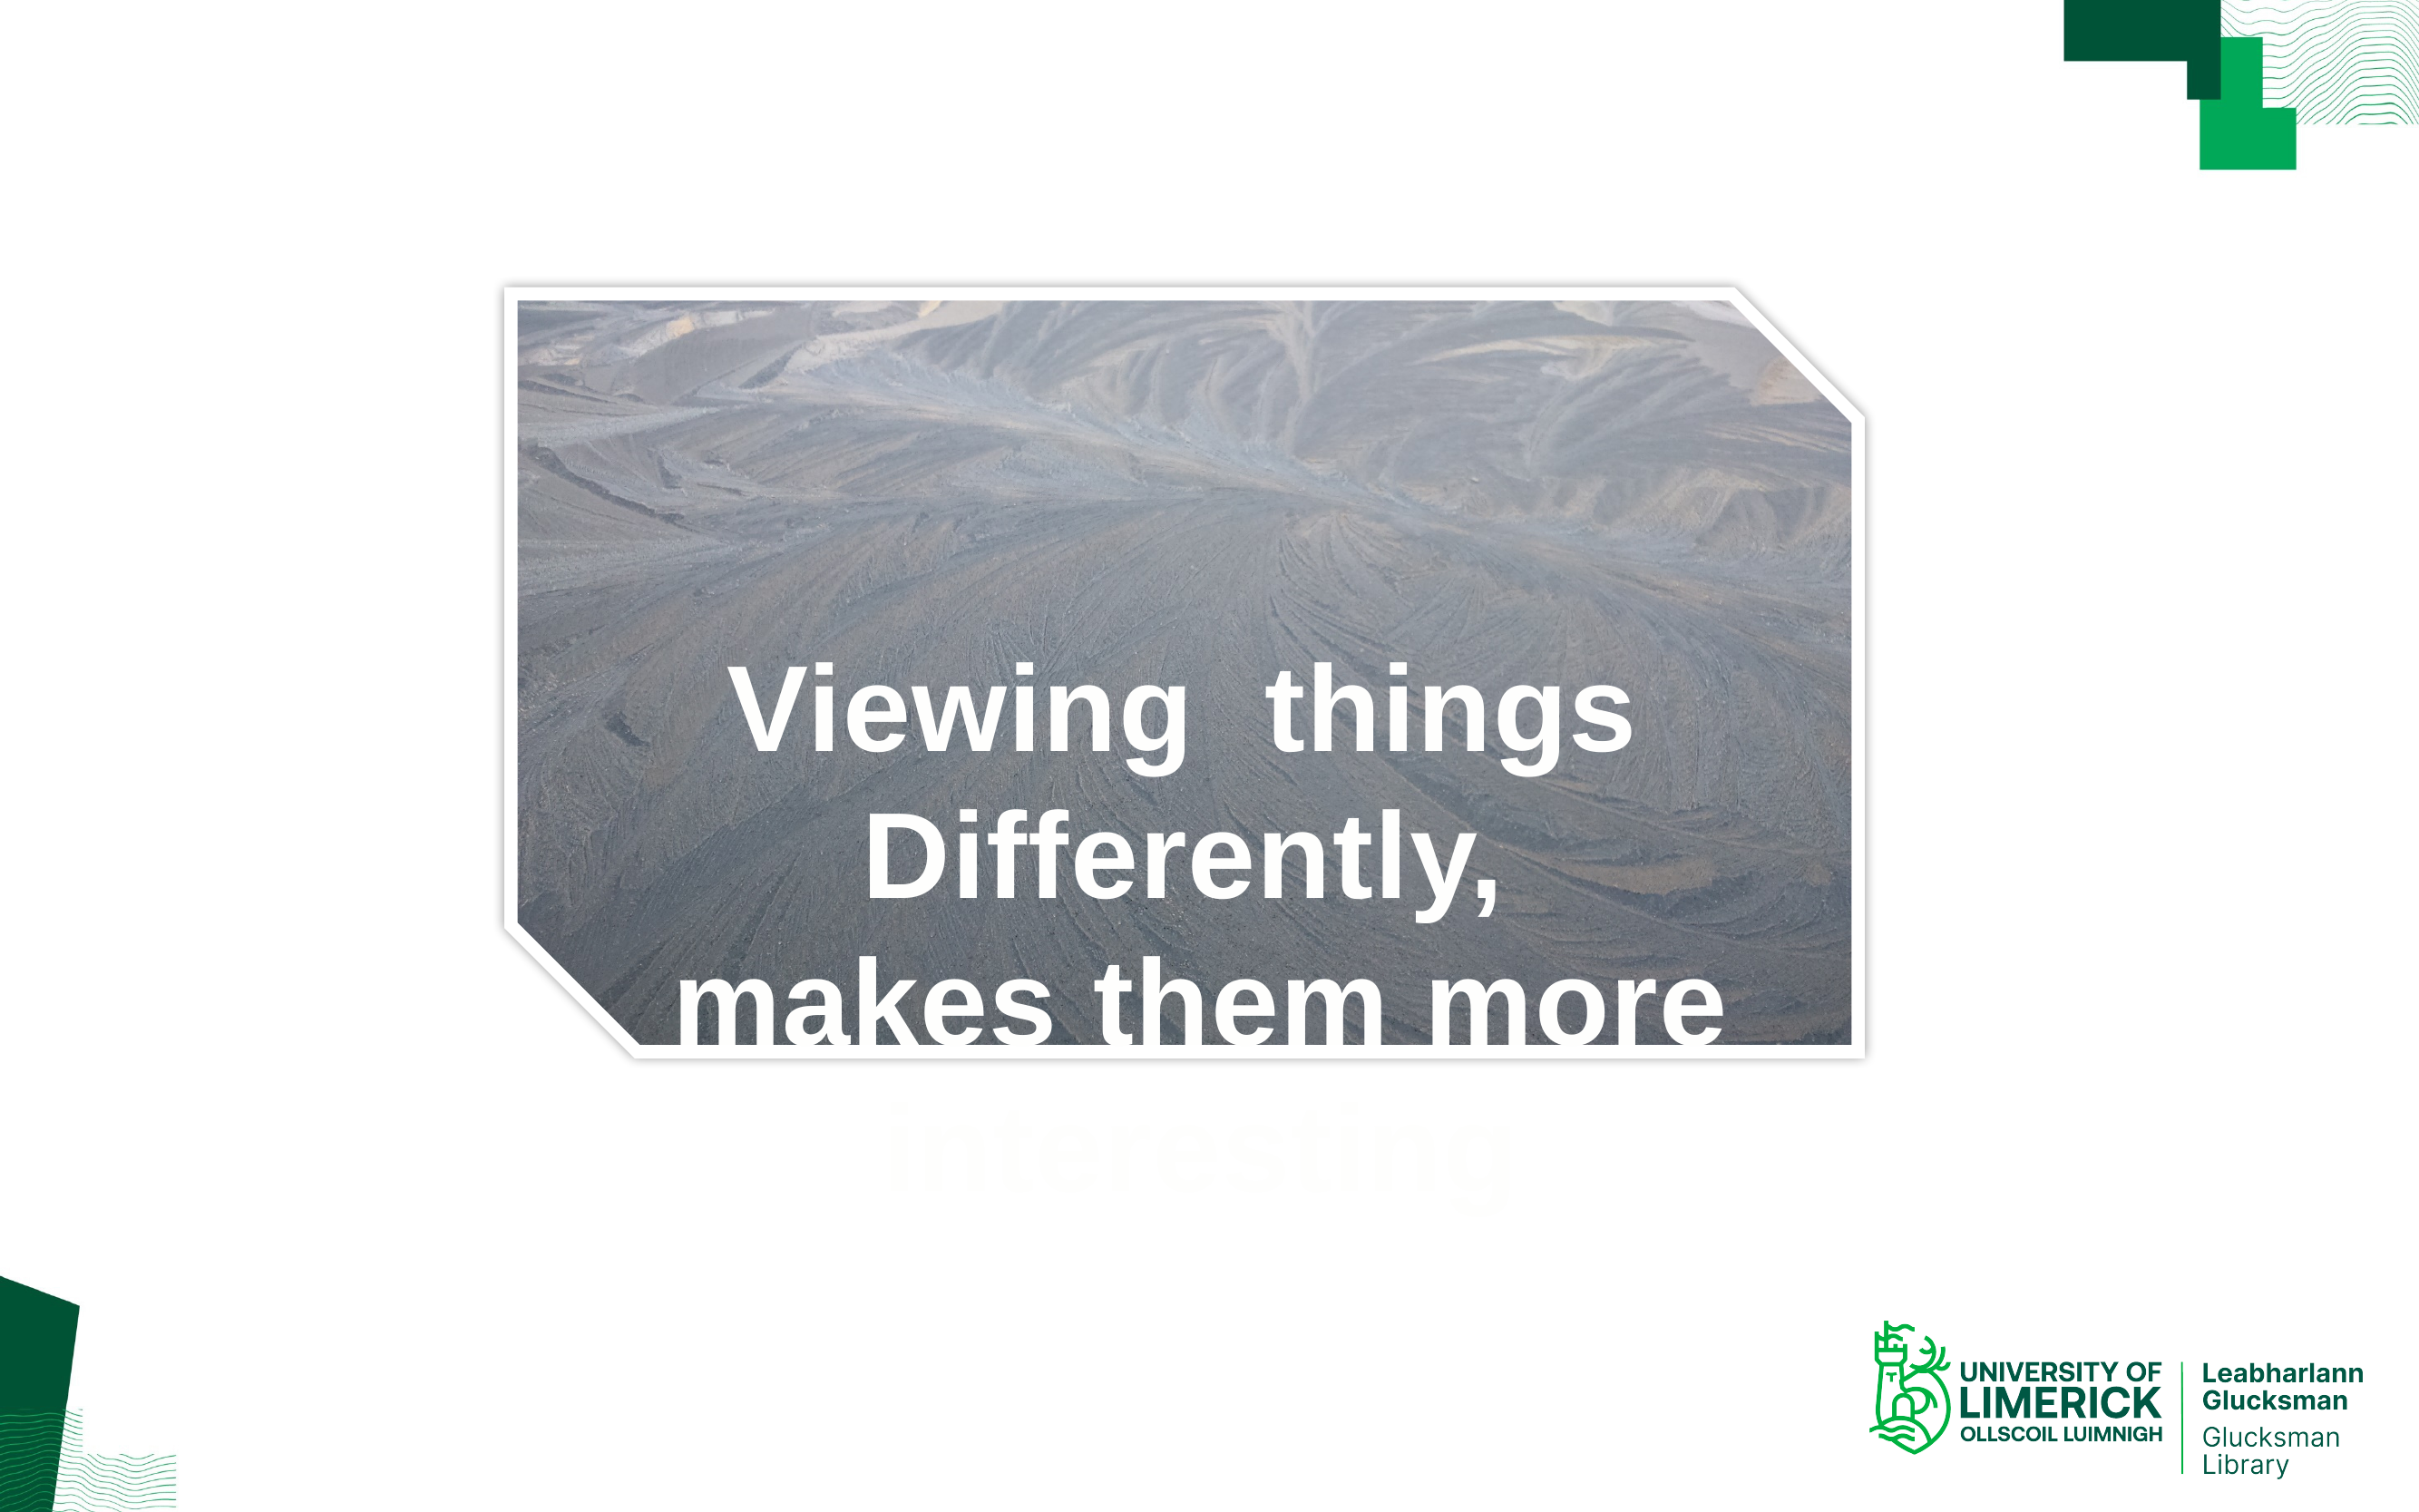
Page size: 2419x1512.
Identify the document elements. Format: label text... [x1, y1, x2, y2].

picture [0, 0, 2419, 1512]
text_box Viewing things Differently, makes them more interesting [425, 620, 1977, 1224]
